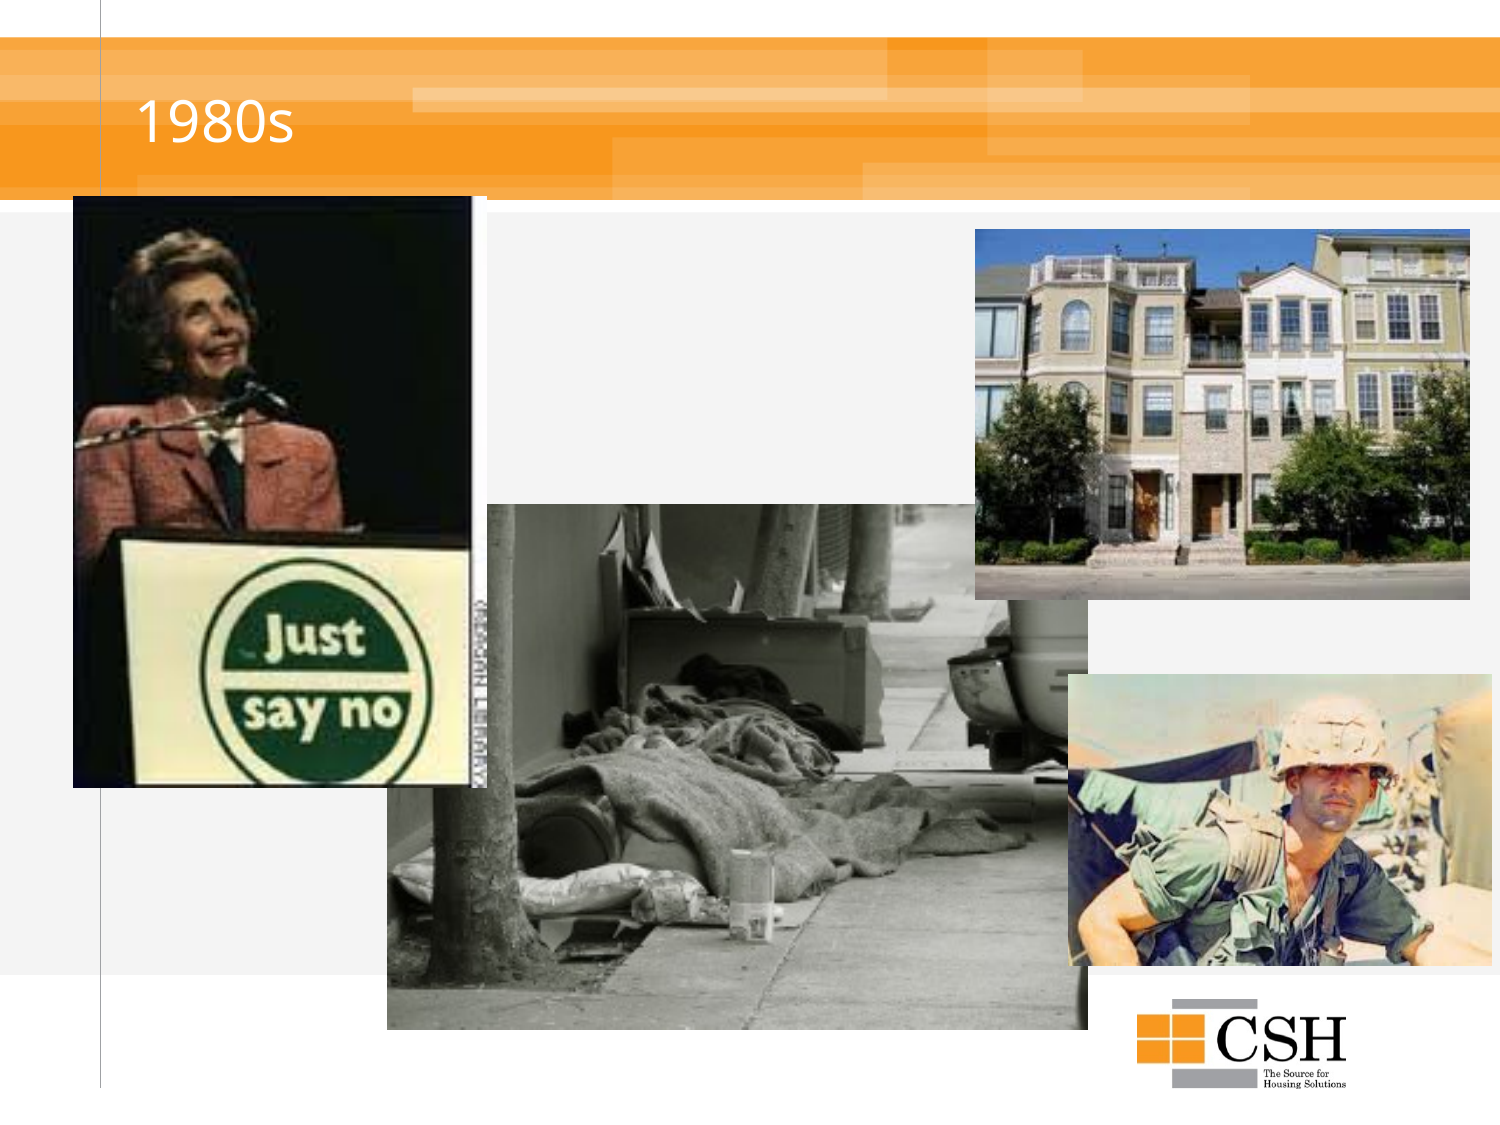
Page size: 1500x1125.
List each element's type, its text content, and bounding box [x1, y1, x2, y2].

title 1980s [99, 74, 1413, 163]
picture [73, 196, 1492, 1030]
picture [1137, 999, 1346, 1089]
